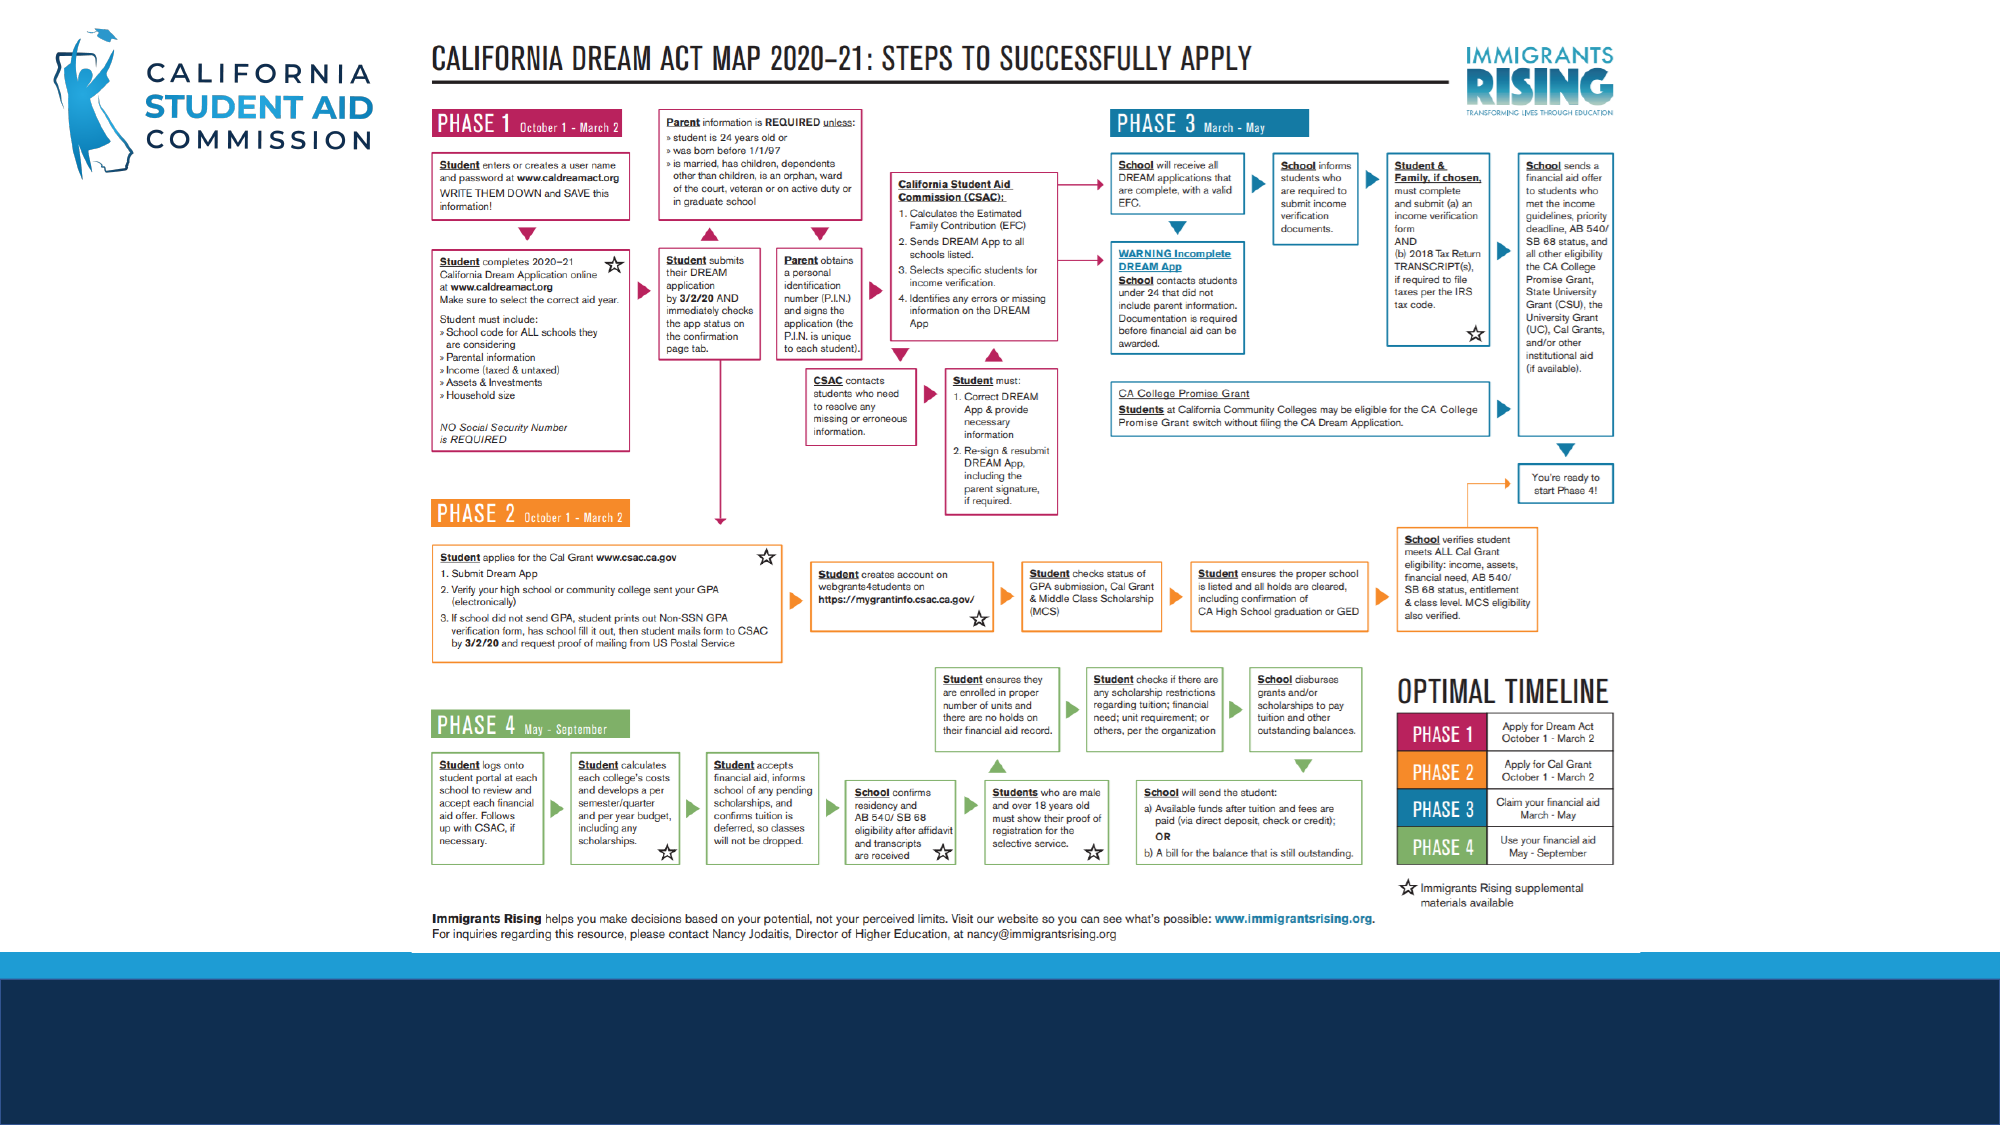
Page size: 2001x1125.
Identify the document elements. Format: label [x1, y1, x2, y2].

picture [21, 0, 405, 209]
picture [411, 21, 1641, 953]
text_box [0, 952, 2000, 1125]
